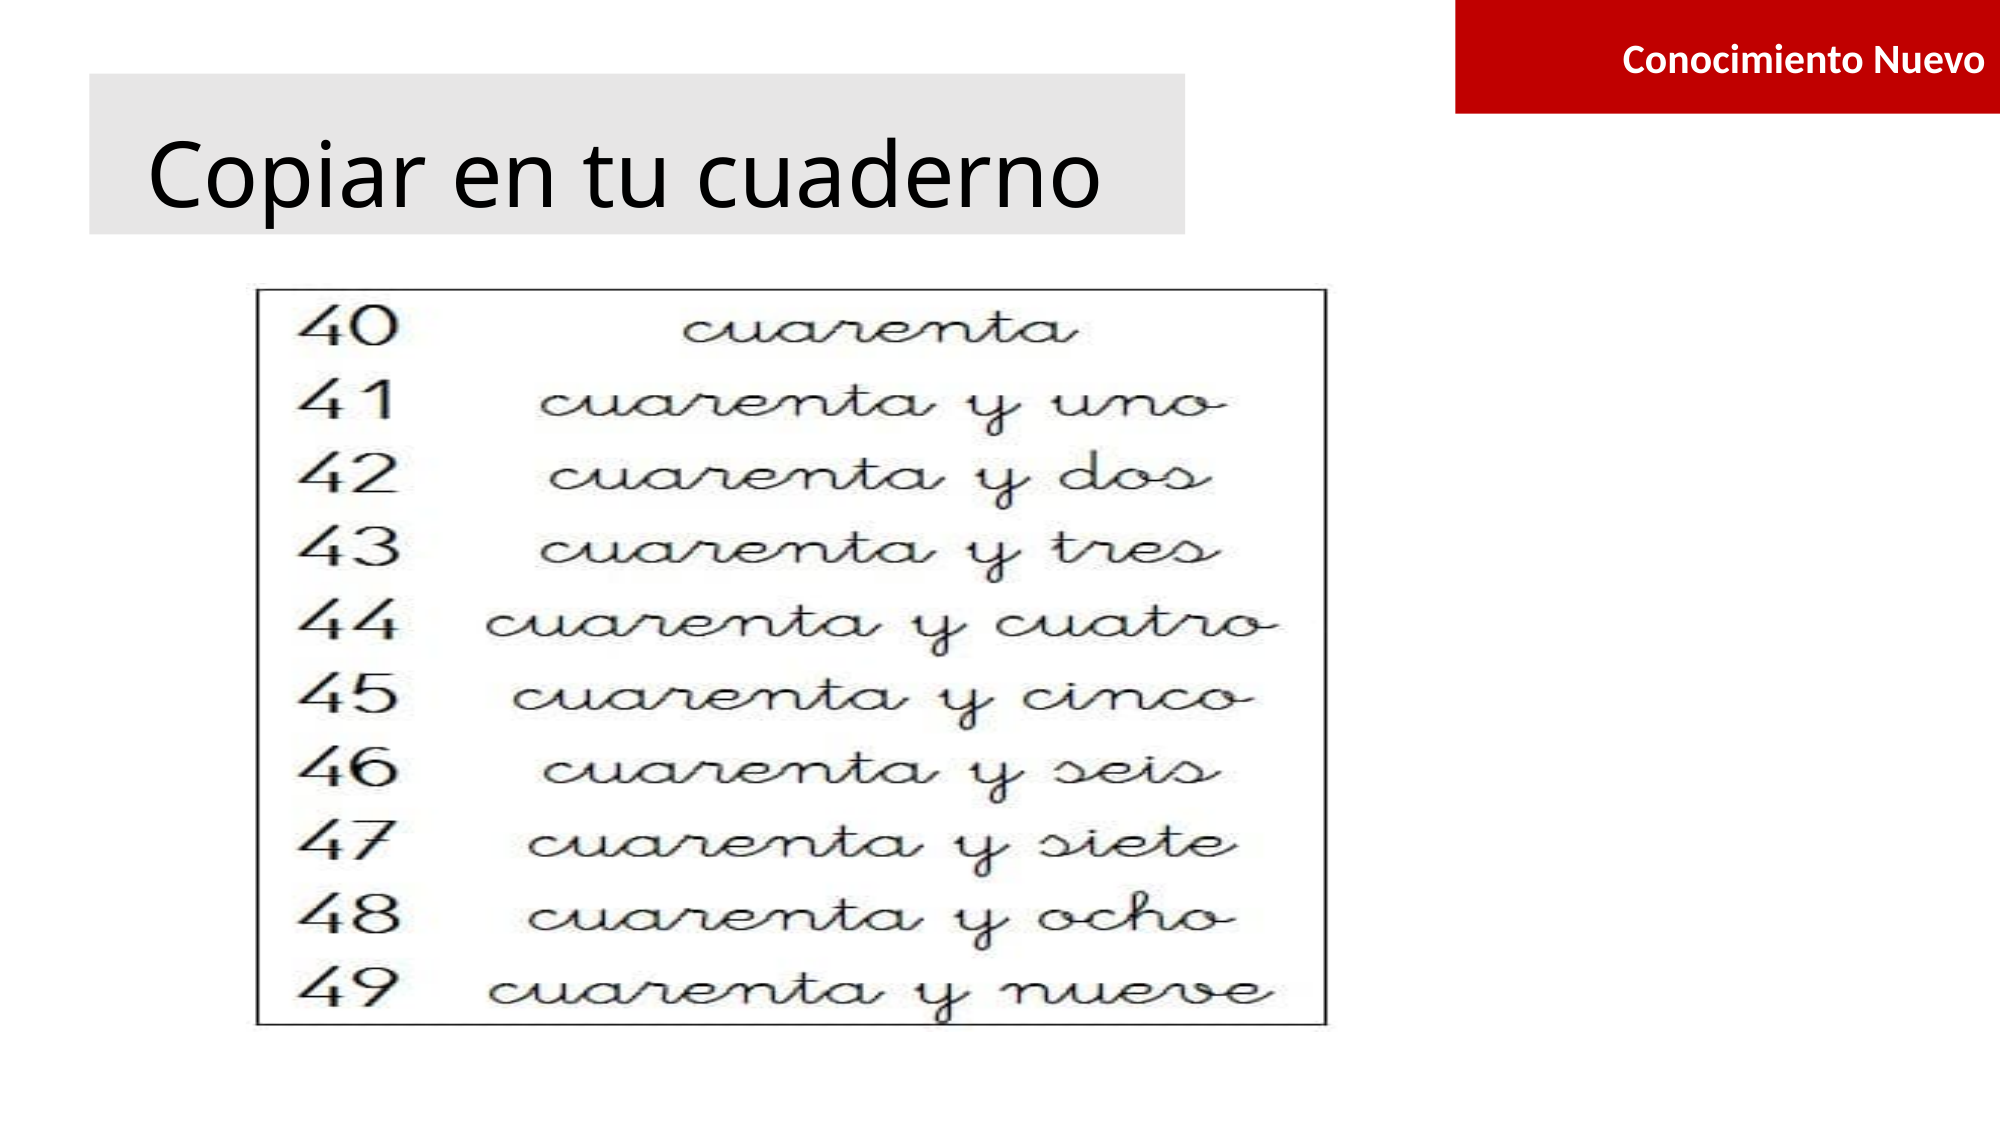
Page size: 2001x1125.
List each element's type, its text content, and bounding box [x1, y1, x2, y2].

title Copiar en tu cuaderno [89, 73, 1186, 235]
text_box Conocimiento Nuevo [1454, 0, 2000, 115]
picture [245, 283, 1344, 1032]
